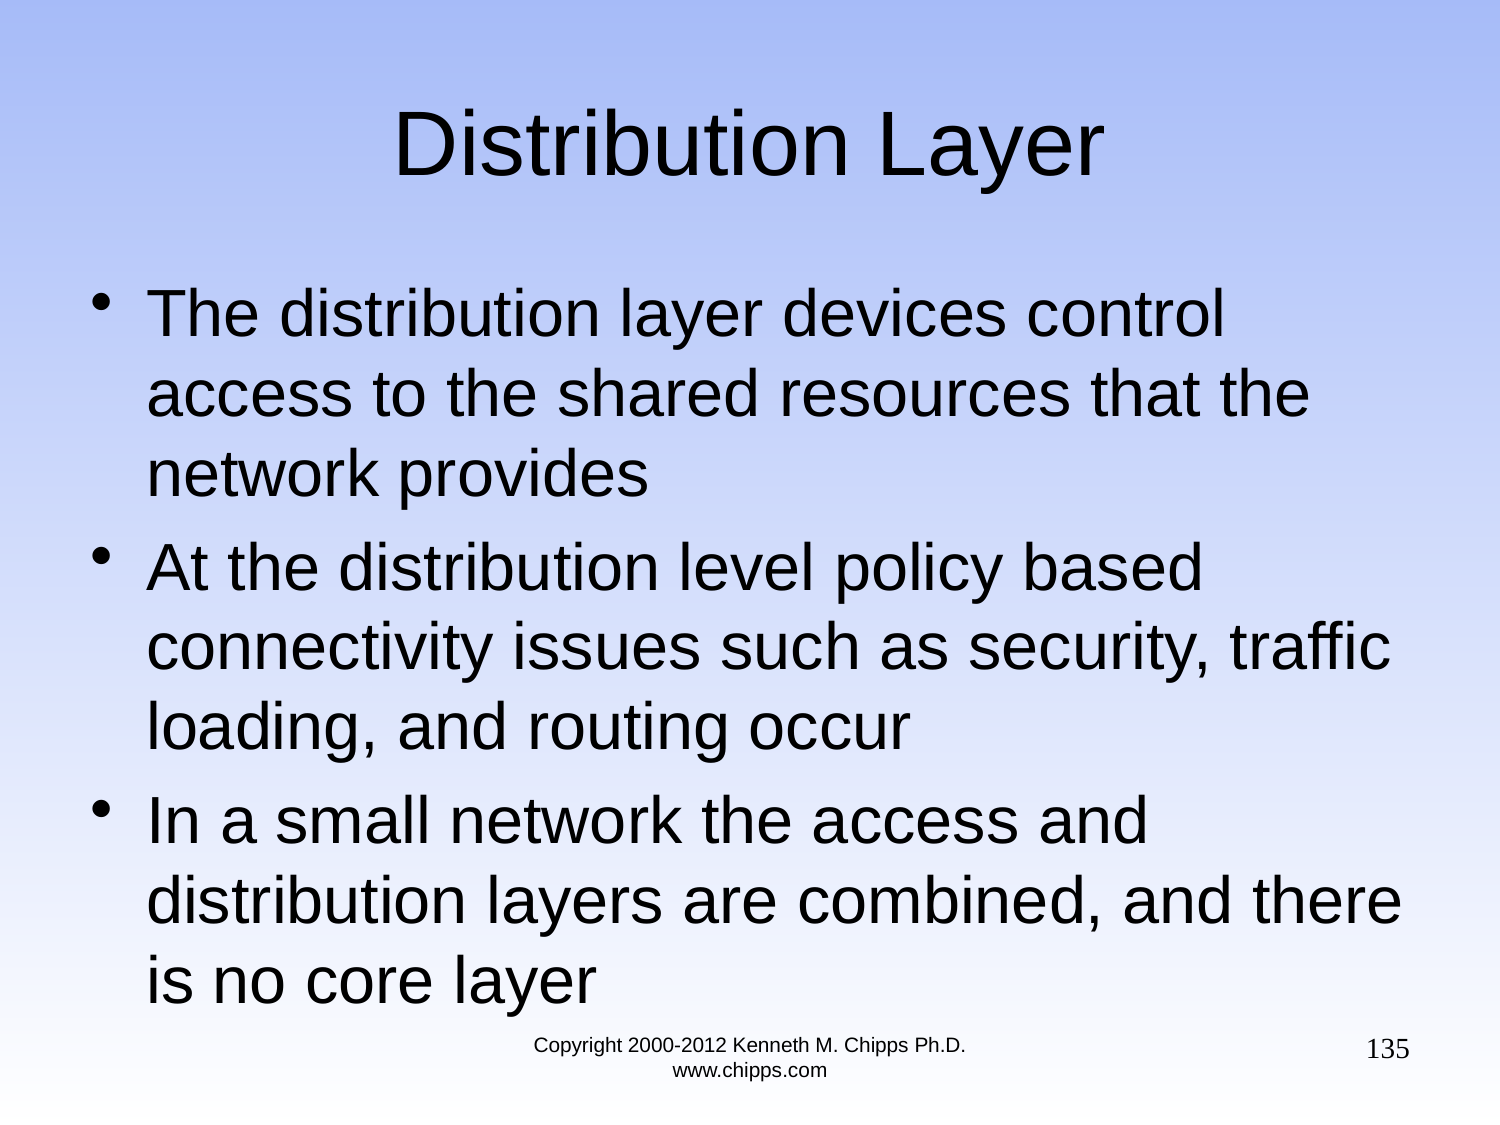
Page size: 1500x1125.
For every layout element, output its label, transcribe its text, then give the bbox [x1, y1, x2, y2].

list The distribution layer devices control access to the shared resources that the network provides At the distribution level policy based connectivity issues such as security, traffic loading, and routing occur In a small network the access and distribution layers are combined, and there is no core layer [75, 262, 1425, 1005]
footer Copyright 2000-2012 Kenneth M. Chipps Ph.D. www.chipps.com [449, 1024, 1051, 1103]
slide_number 135 [1074, 1021, 1426, 1101]
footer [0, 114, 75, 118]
title Distribution Layer [75, 45, 1425, 233]
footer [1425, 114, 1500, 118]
